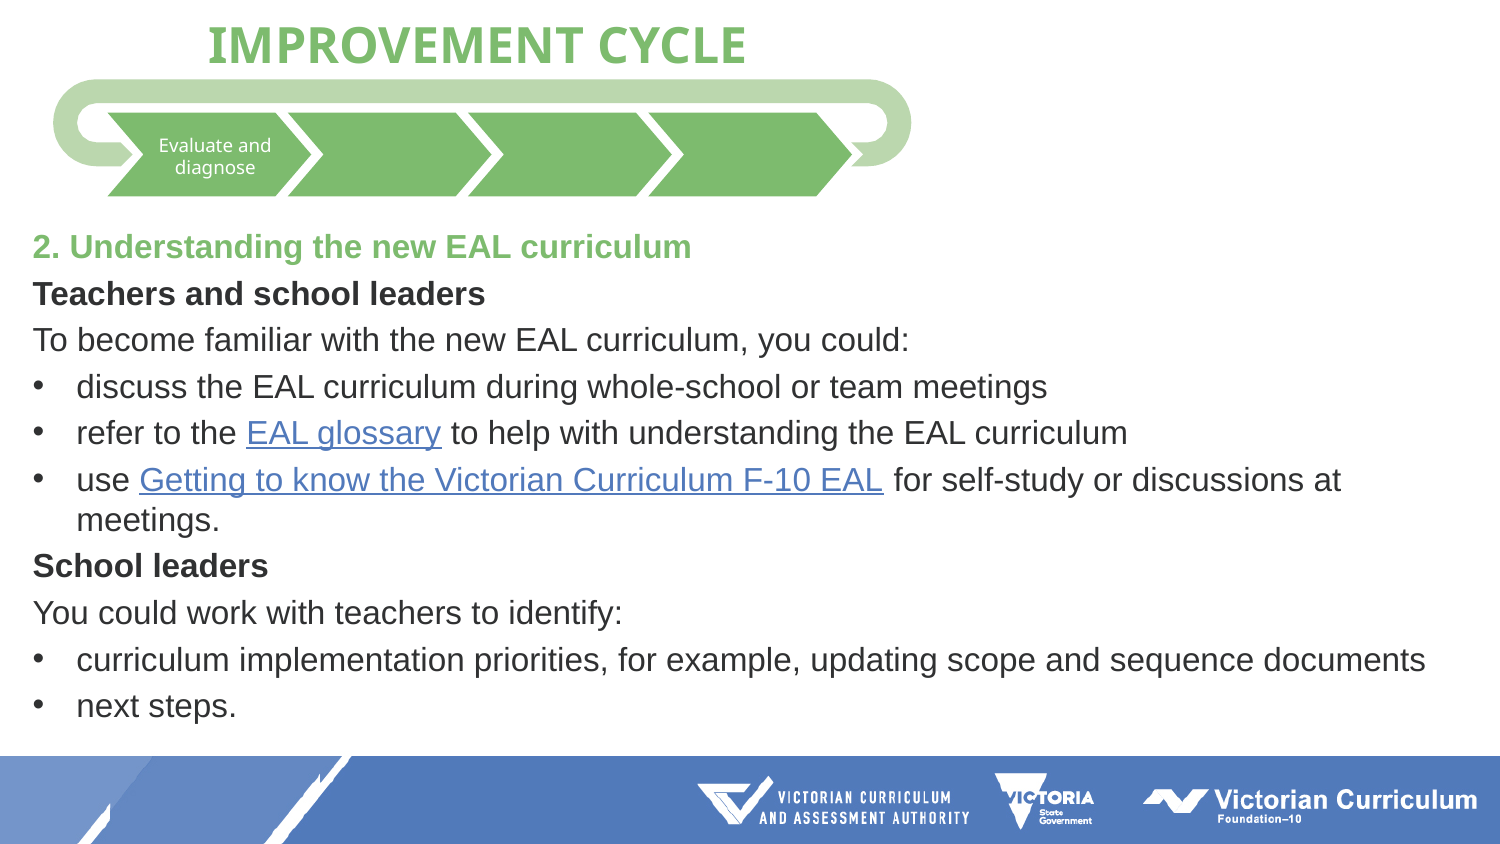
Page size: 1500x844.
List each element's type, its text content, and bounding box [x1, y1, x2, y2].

picture [0, 0, 1500, 844]
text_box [0, 5, 1228, 197]
list 2. Understanding the new EAL curriculum Teachers and school leaders To become familiar with the new EAL curriculum, you could: discuss the EAL curriculum during whole-school or team meetings refer to the EAL glossary to help with understanding the EAL curriculum use Getting to know the Victorian Curriculum F-10 EAL for self-study or discussions at meetings. School leaders You could work with teachers to identify: curriculum implementation priorities, for example, updating scope and sequence documents next steps. [17, 217, 1448, 753]
